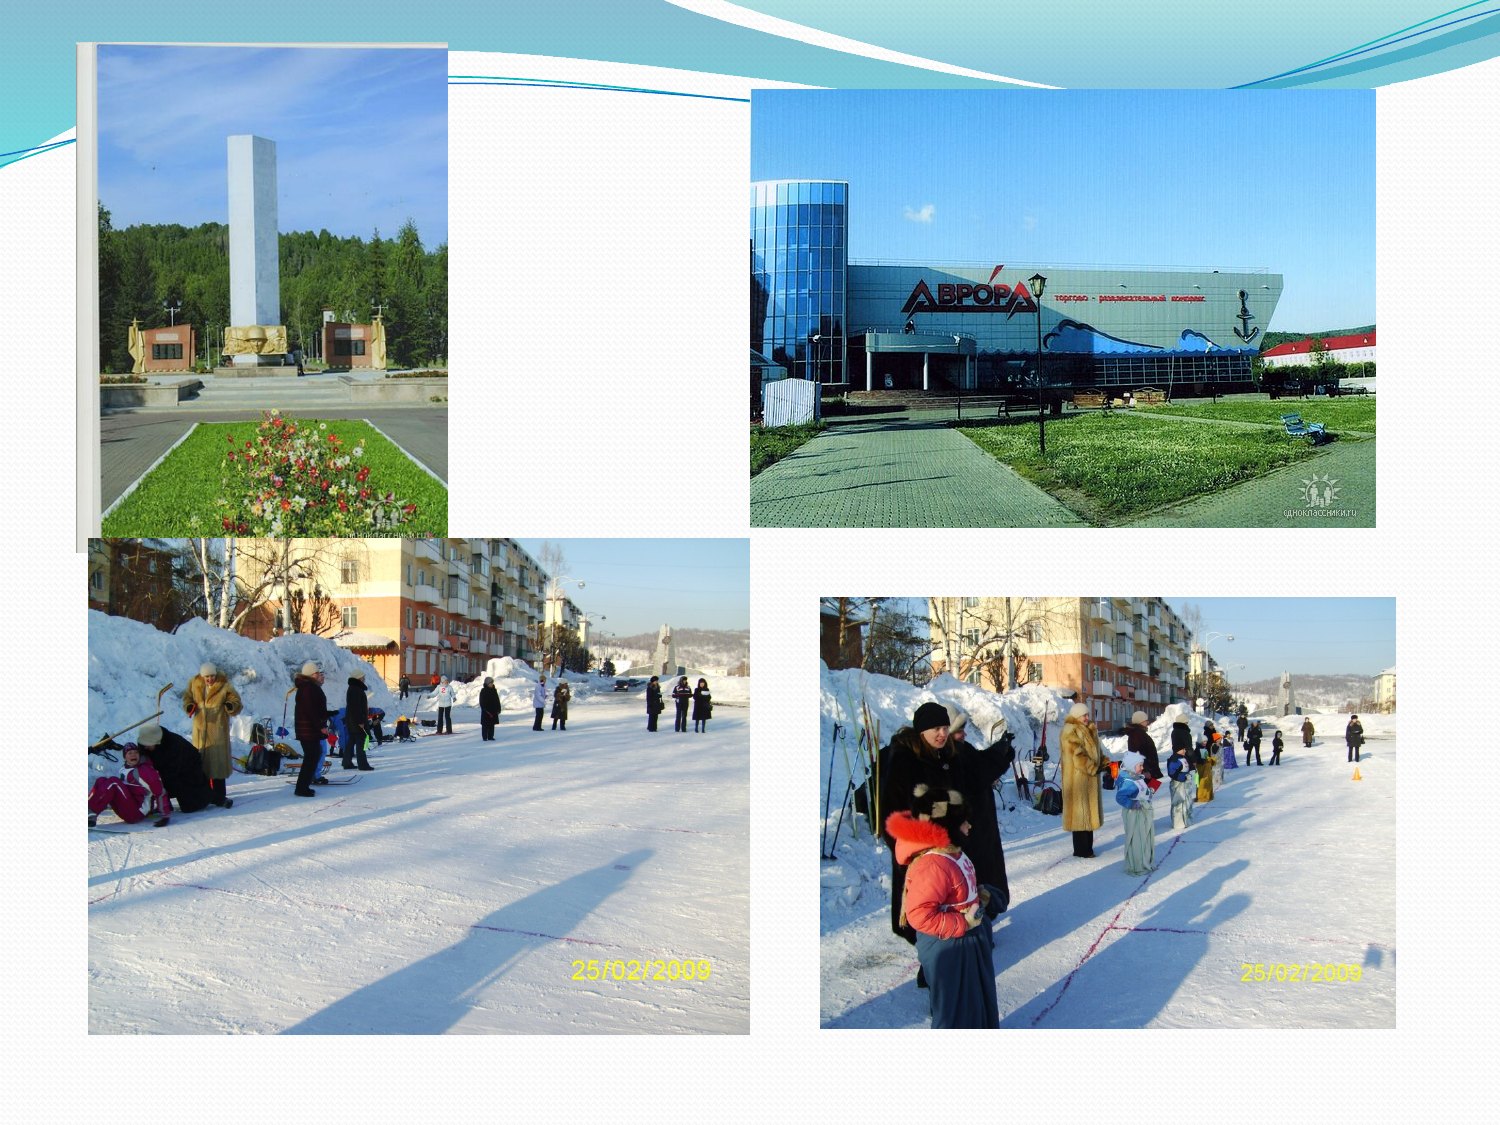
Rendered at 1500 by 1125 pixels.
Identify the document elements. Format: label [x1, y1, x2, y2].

list [820, 597, 1396, 1030]
picture [749, 89, 1377, 529]
picture [76, 42, 751, 1036]
